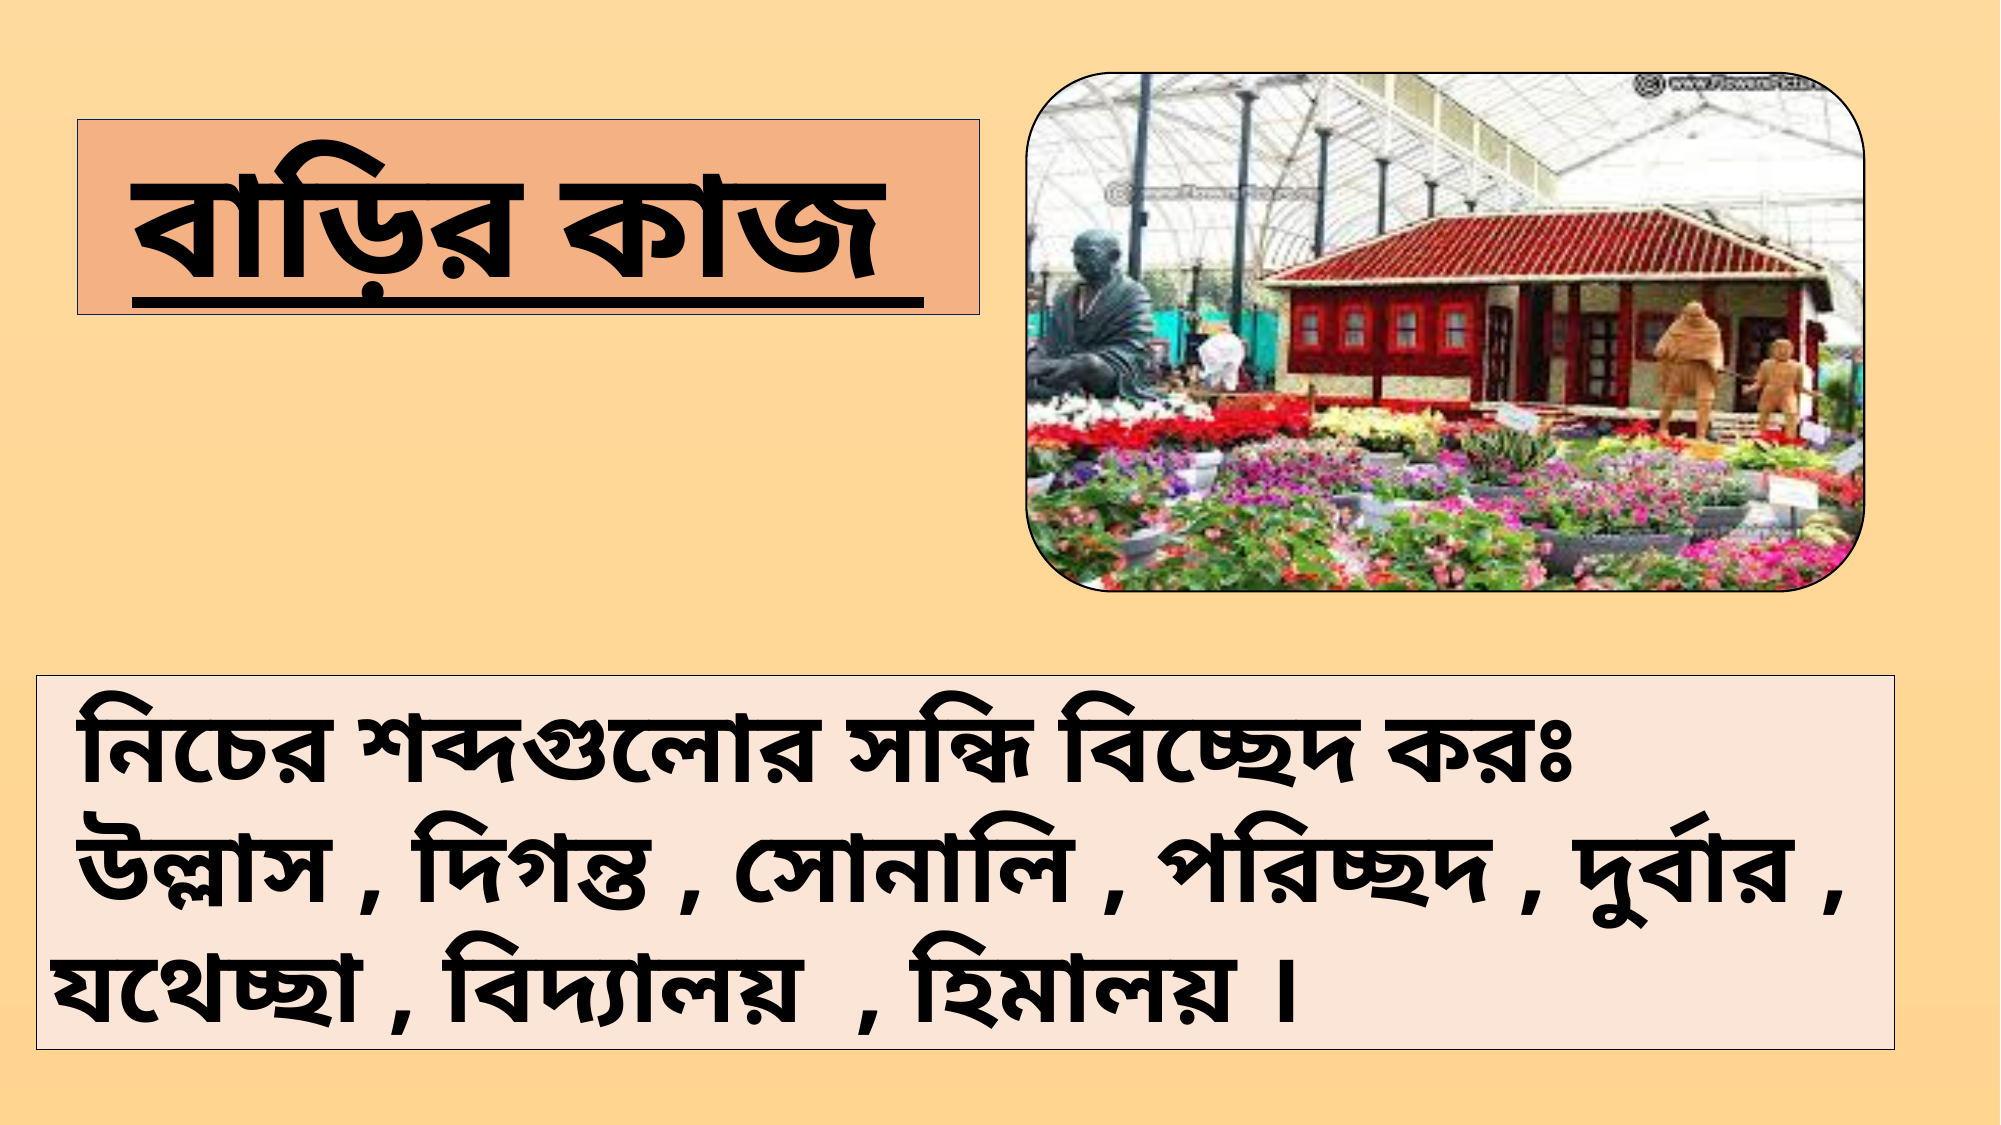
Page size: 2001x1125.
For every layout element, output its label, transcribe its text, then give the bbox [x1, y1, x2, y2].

text_box নিচের শব্দগুলোর সন্ধি বিচ্ছেদ করঃ উল্লাস , দিগন্ত , সোনালি , পরিচ্ছদ , দুর্বার , যথেচ্ছা , বিদ্যালয় , হিমালয় । [36, 675, 1895, 1050]
text_box [1025, 71, 1866, 593]
text_box বাড়ির কাজ [77, 119, 980, 315]
